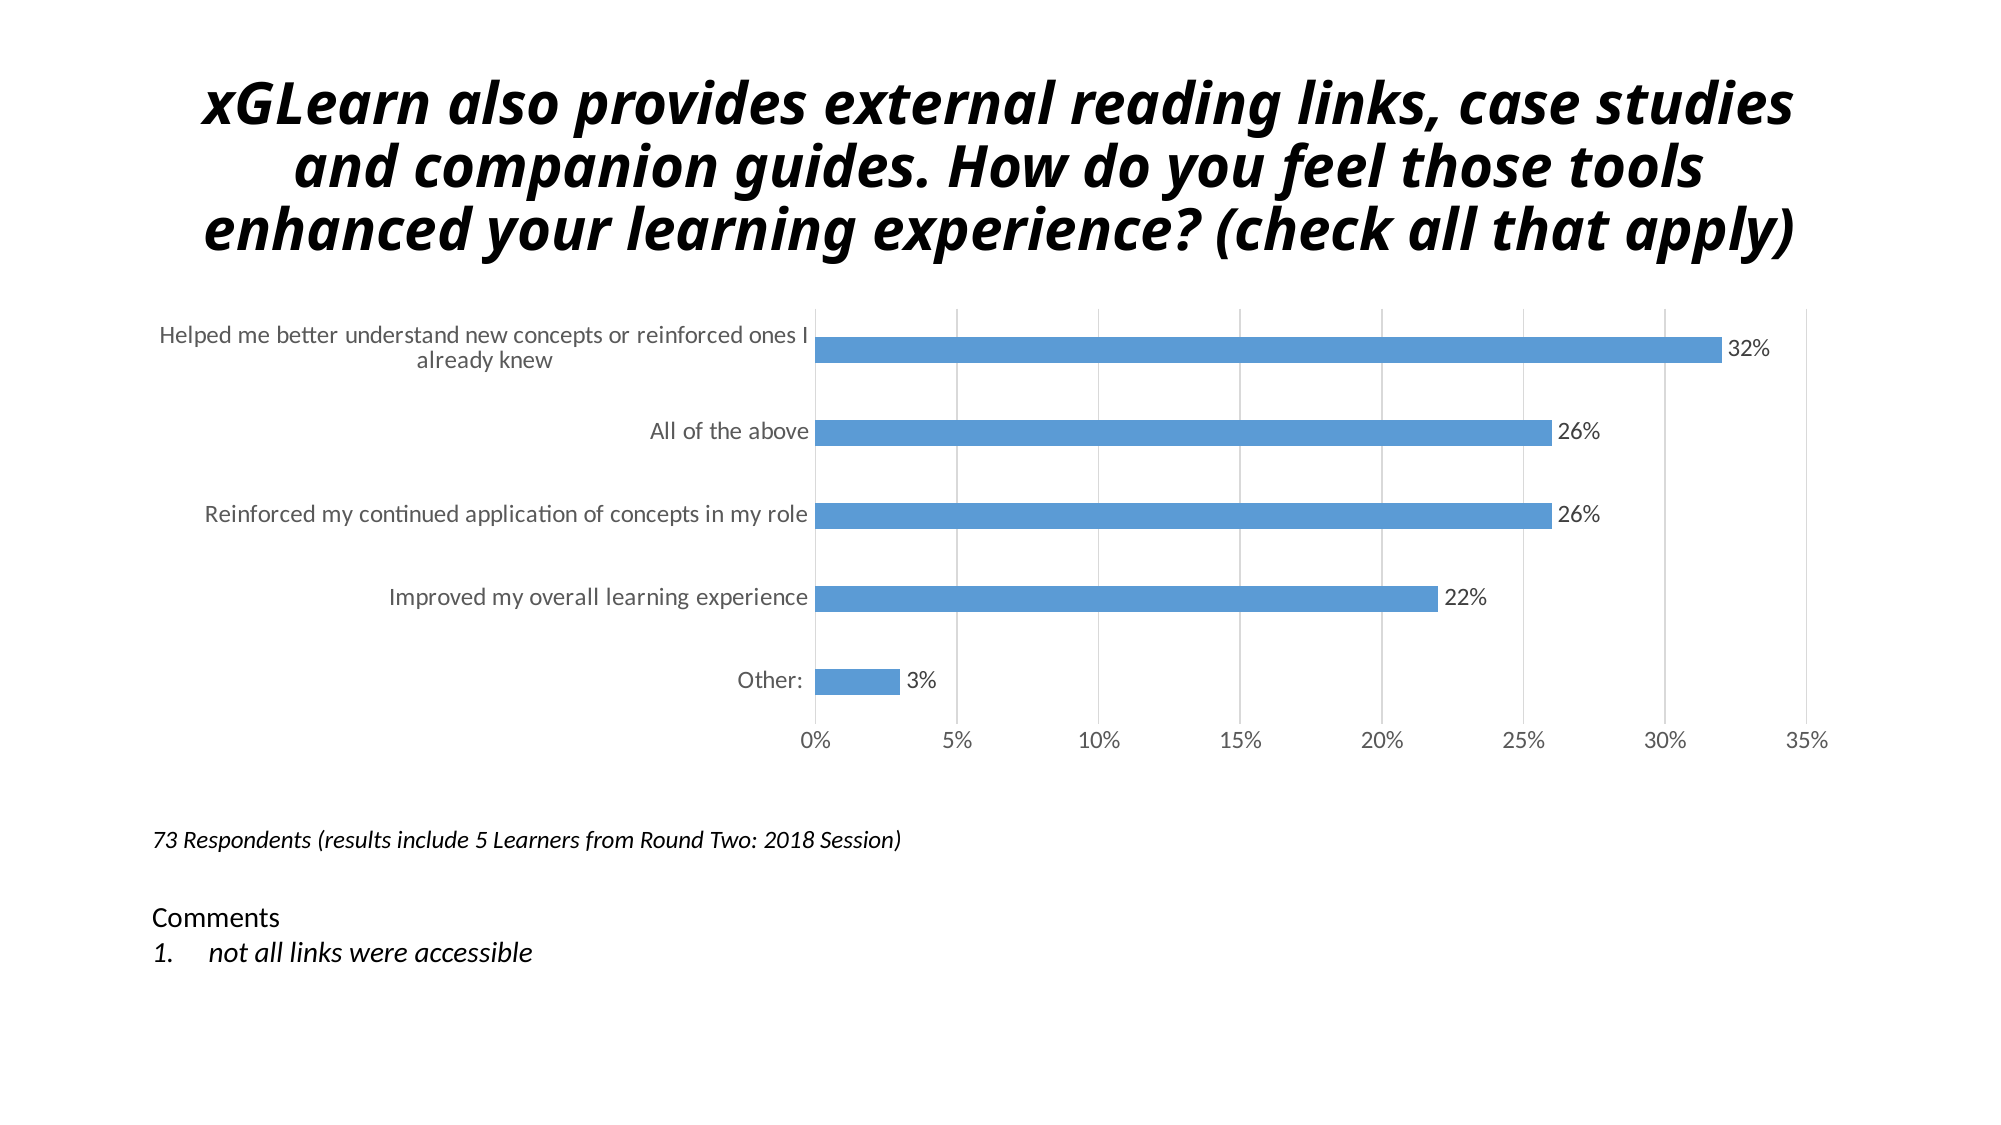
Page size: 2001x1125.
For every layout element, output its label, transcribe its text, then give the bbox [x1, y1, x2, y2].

title xGLearn also provides external reading links, case studies and companion guides. How do you feel those tools enhanced your learning experience? (check all that apply) [137, 59, 1863, 278]
chart [137, 299, 1863, 764]
text_box 73 Respondents (results include 5 Learners from Round Two: 2018 Session) Comments not all links were accessible [137, 816, 1567, 1067]
